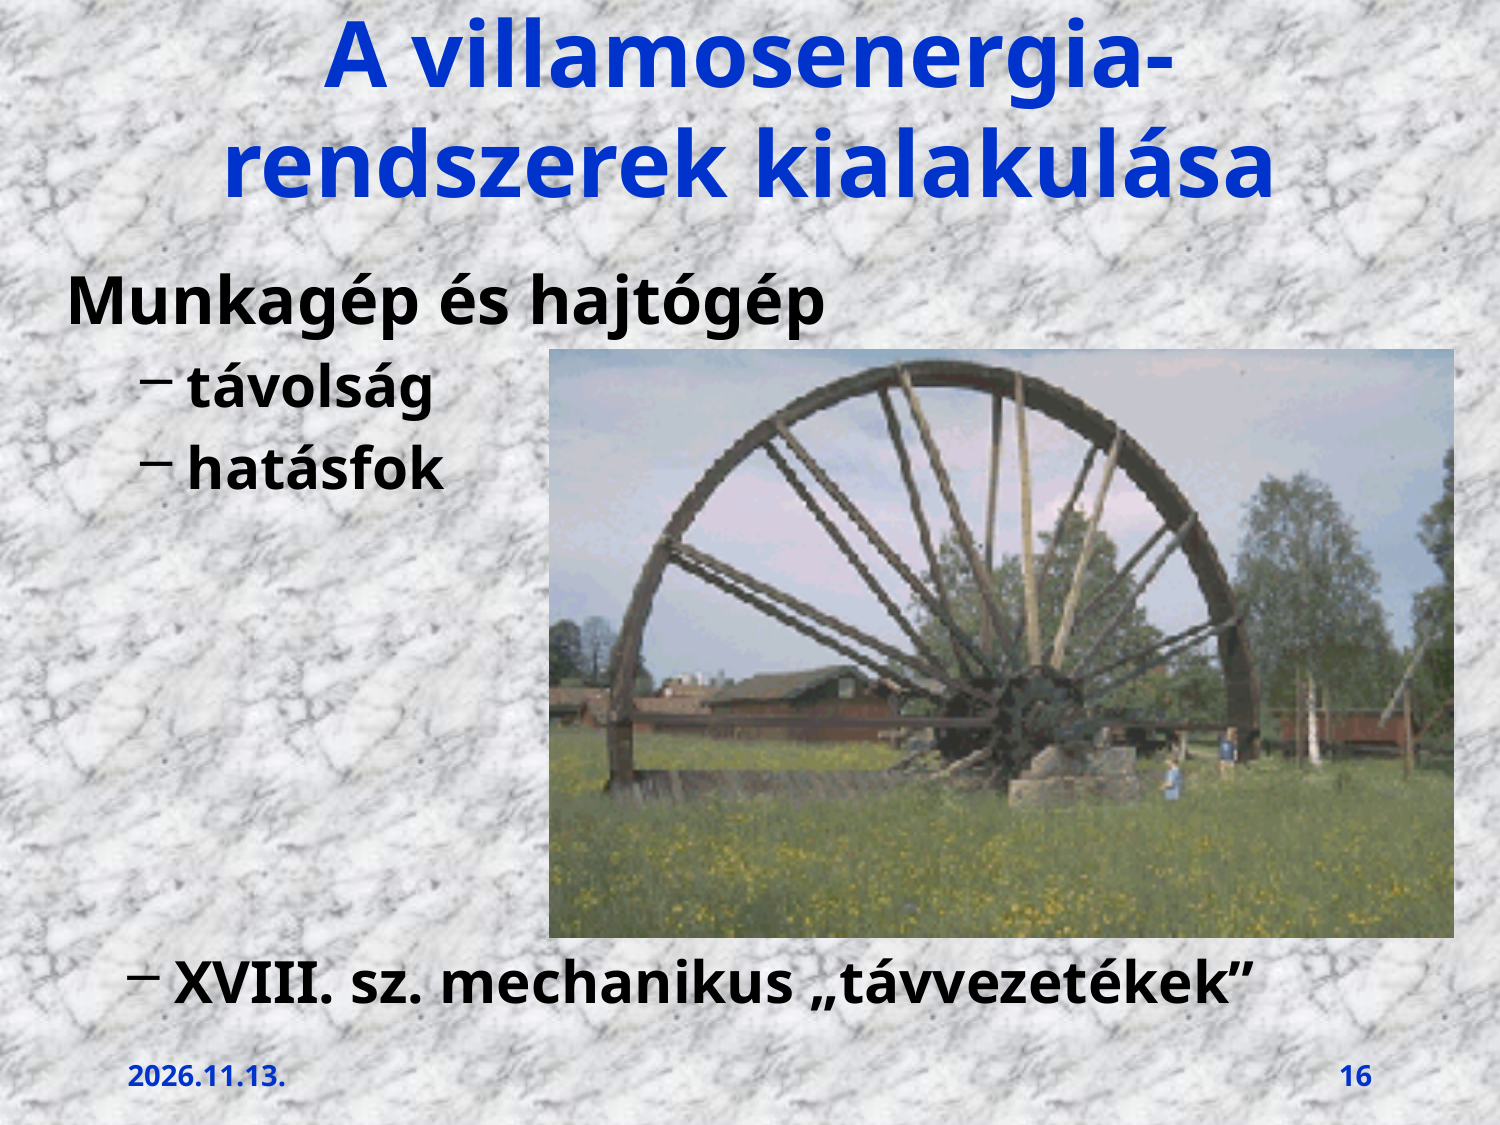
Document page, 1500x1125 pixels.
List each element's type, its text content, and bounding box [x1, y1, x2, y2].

list Munkagép és hajtógép távolság hatásfok [49, 249, 851, 738]
text_box XVIII. sz. mechanikus „távvezetékek” [37, 937, 1375, 1038]
title A villamosenergia-rendszerek kialakulása [112, 12, 1388, 201]
slide_number 16 [1074, 1049, 1388, 1125]
picture [0, 0, 1500, 1125]
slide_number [112, 1049, 426, 1125]
